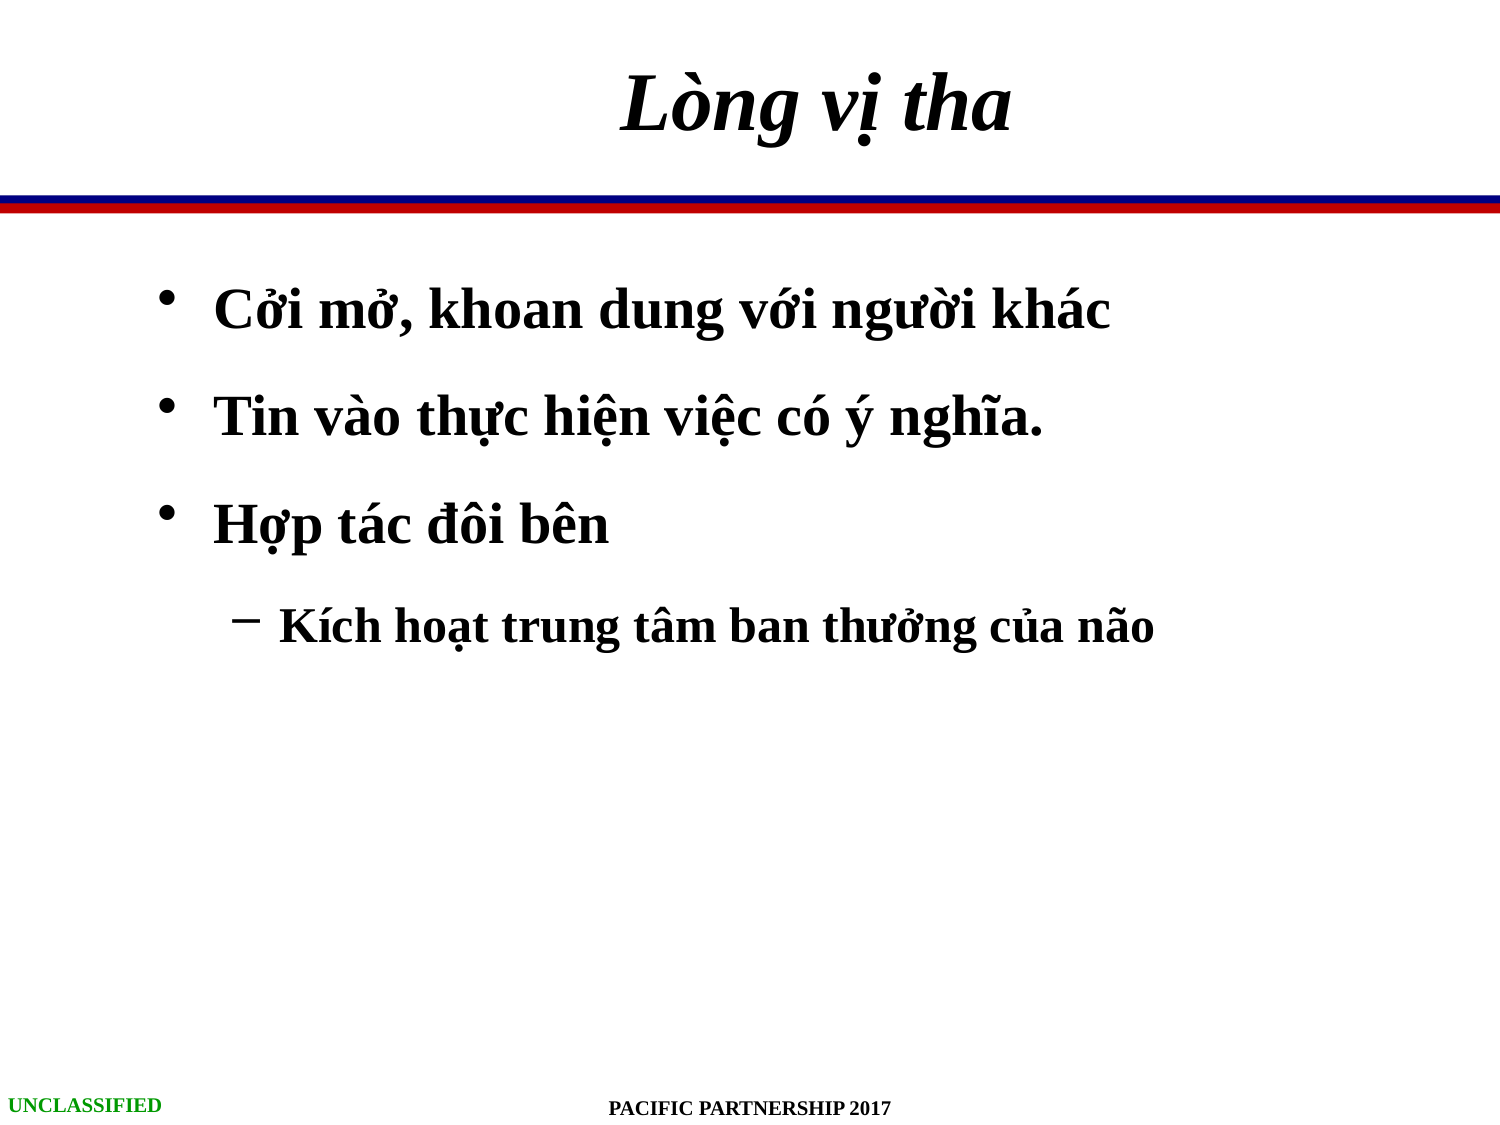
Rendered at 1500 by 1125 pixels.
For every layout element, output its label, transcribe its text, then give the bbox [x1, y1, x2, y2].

list Cởi mở, khoan dung với người khác Tin vào thực hiện việc có ý nghĩa. Hợp tác đôi bên Kích hoạt trung tâm ban thưởng của não [149, 261, 1351, 1006]
title Lòng vị tha [183, 25, 1451, 170]
